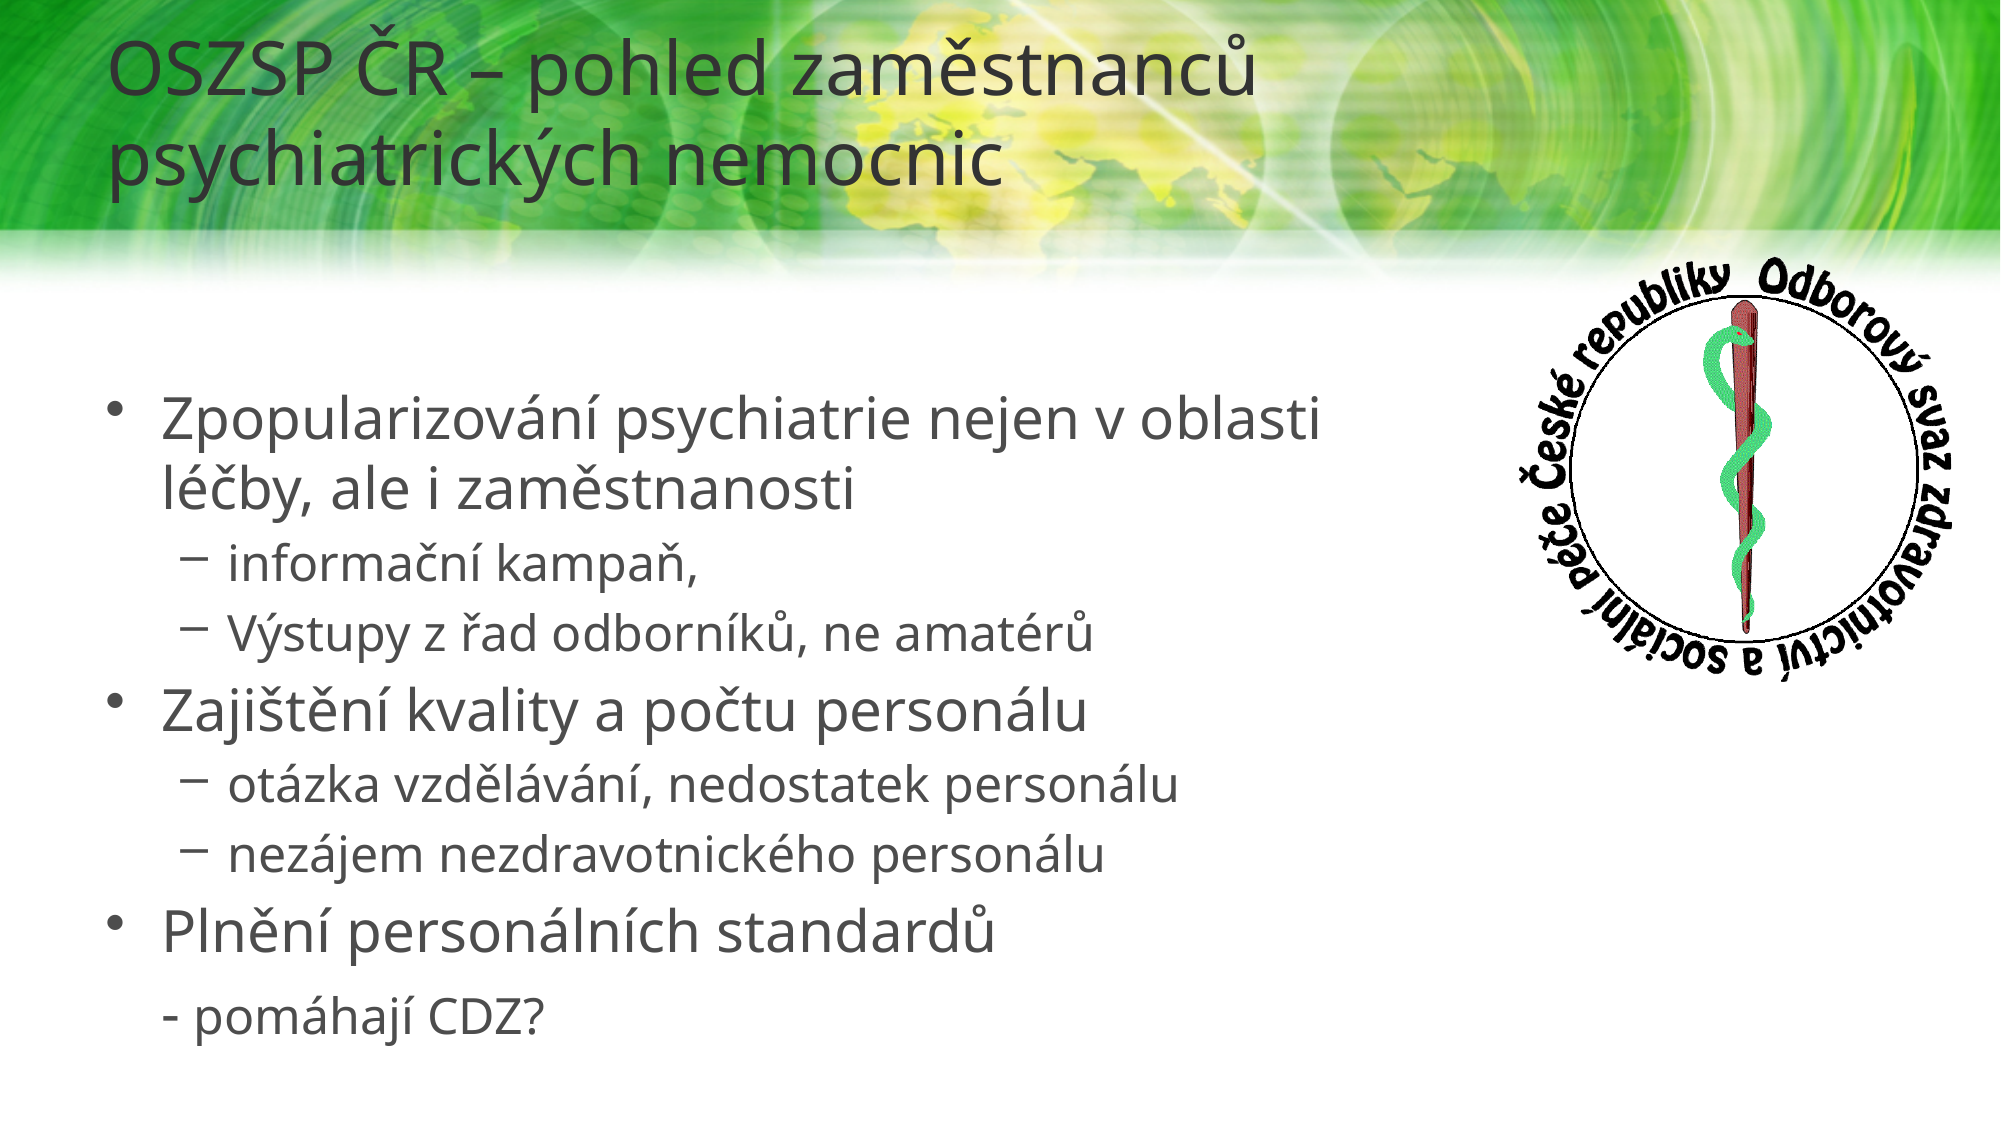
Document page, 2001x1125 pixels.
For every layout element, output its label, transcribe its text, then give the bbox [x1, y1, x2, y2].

picture [0, 0, 2001, 1125]
title OSZSP ČR – pohled zaměstnanců psychiatrických nemocnic [90, 51, 1592, 170]
list Zpopularizování psychiatrie nejen v oblasti léčby, ale i zaměstnanosti informační kampaň, Výstupy z řad odborníků, ne amatérů Zajištění kvality a počtu personálu otázka vzdělávání, nedostatek personálu nezájem nezdravotnického personálu Plnění personálních standardů - pomáhají CDZ? [90, 373, 1473, 1074]
